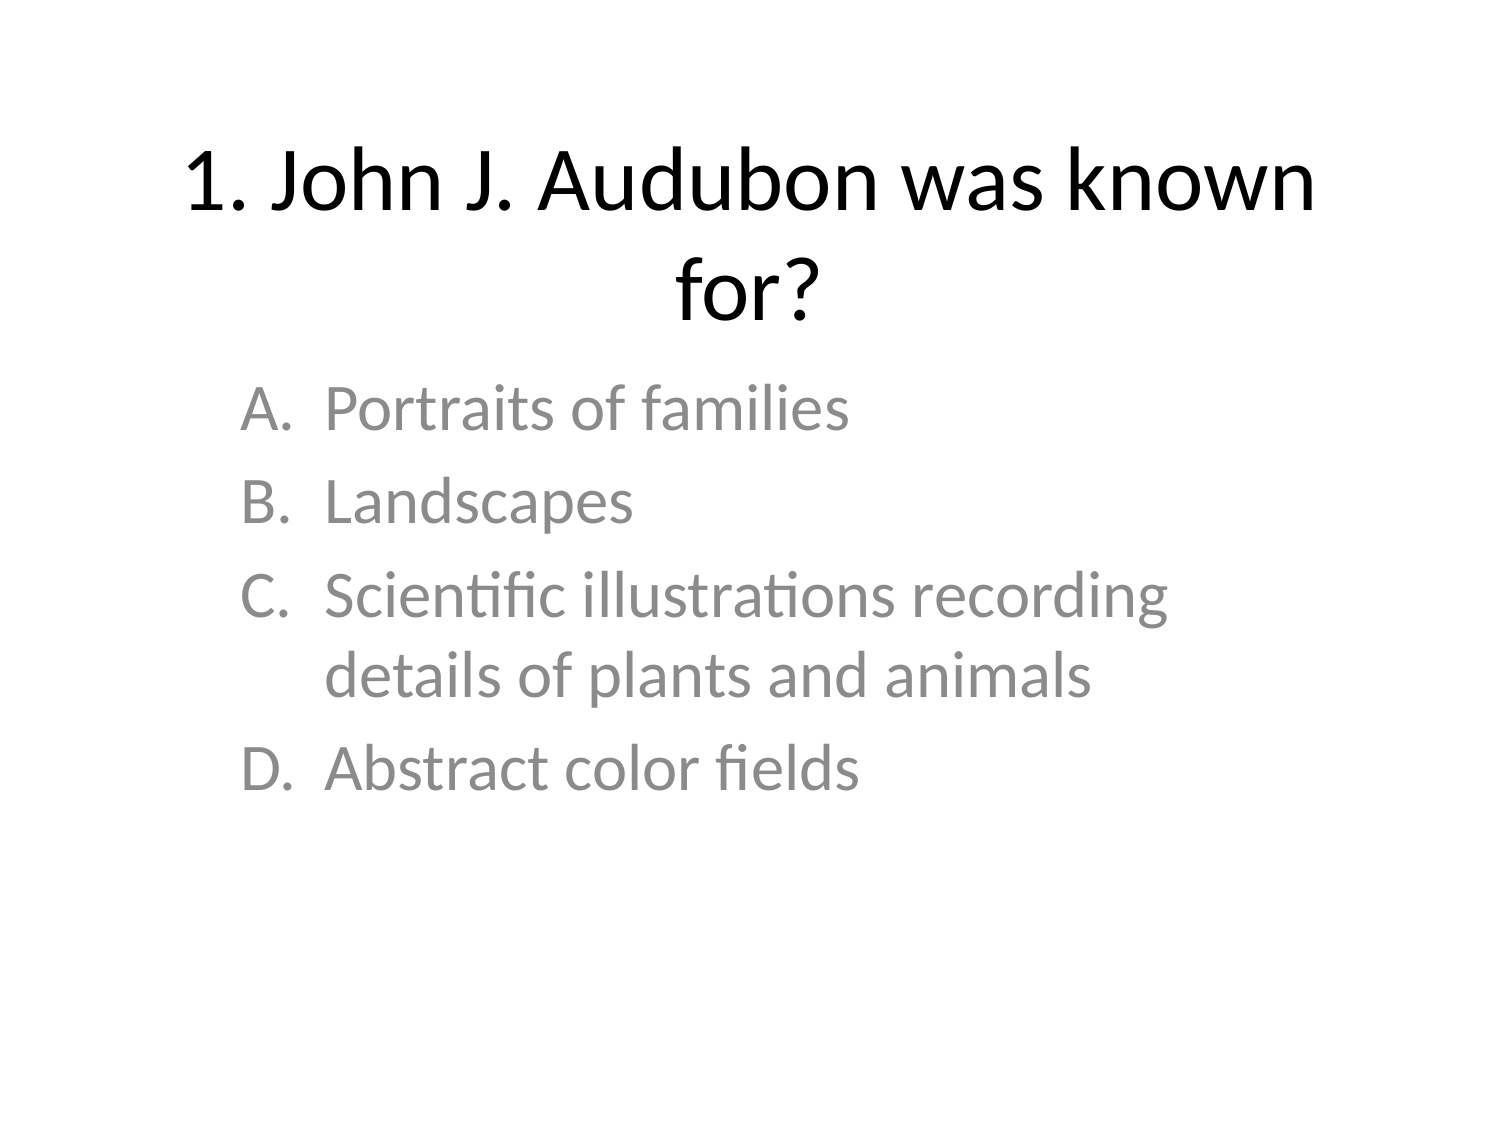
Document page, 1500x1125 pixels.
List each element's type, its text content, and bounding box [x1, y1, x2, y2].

subtitle Portraits of families Landscapes Scientific illustrations recording details of plants and animals Abstract color fields [225, 355, 1275, 921]
title 1. John J. Audubon was known for? [112, 108, 1388, 350]
